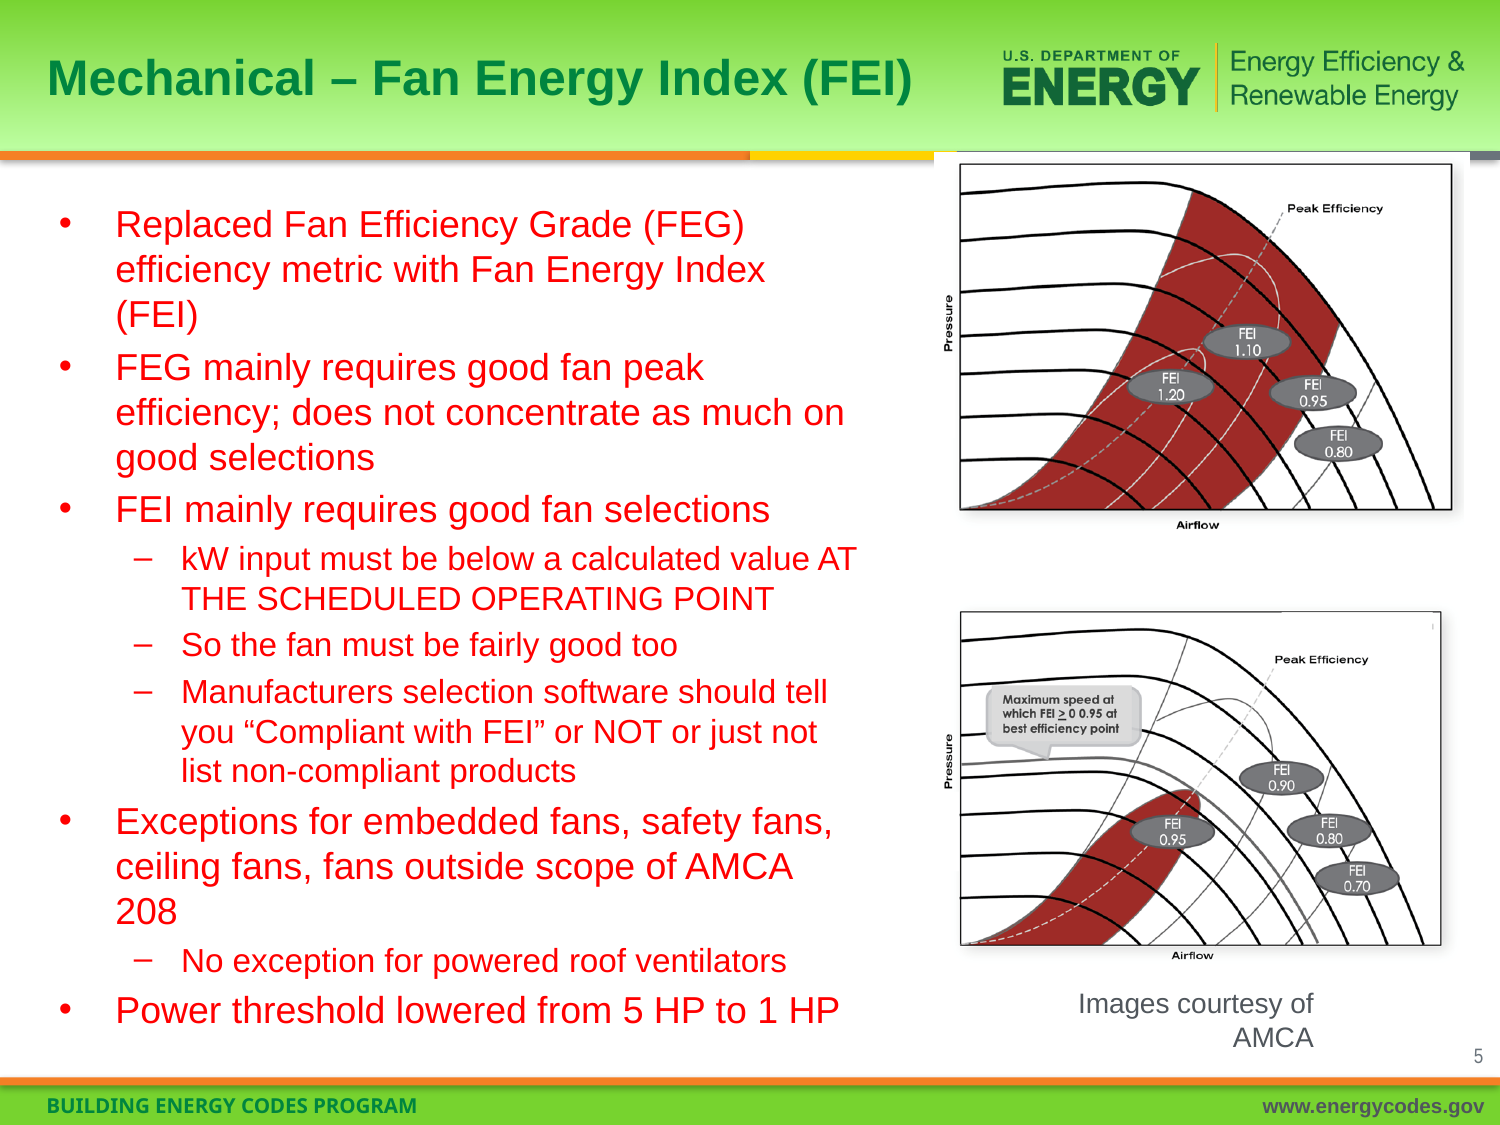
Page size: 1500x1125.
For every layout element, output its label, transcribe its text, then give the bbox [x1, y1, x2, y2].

picture [935, 582, 1471, 968]
title Mechanical – Fan Energy Index (FEI) [31, 16, 1438, 137]
text_box Images courtesy of AMCA [989, 977, 1329, 1060]
list Replaced Fan Efficiency Grade (FEG) efficiency metric with Fan Energy Index (FEI) FEG mainly requires good fan peak efficiency; does not concentrate as much on good selections FEI mainly requires good fan selections kW input must be below a calculated value AT THE SCHEDULED OPERATING POINT So the fan must be fairly good too Manufacturers selection software should tell you “Compliant with FEI” or NOT or just not list non-compliant products Exceptions for embedded fans, safety fans, ceiling fans, fans outside scope of AMCA 208 No exception for powered roof ventilators Power threshold lowered from 5 HP to 1 HP [44, 192, 874, 1049]
picture [934, 151, 1470, 551]
